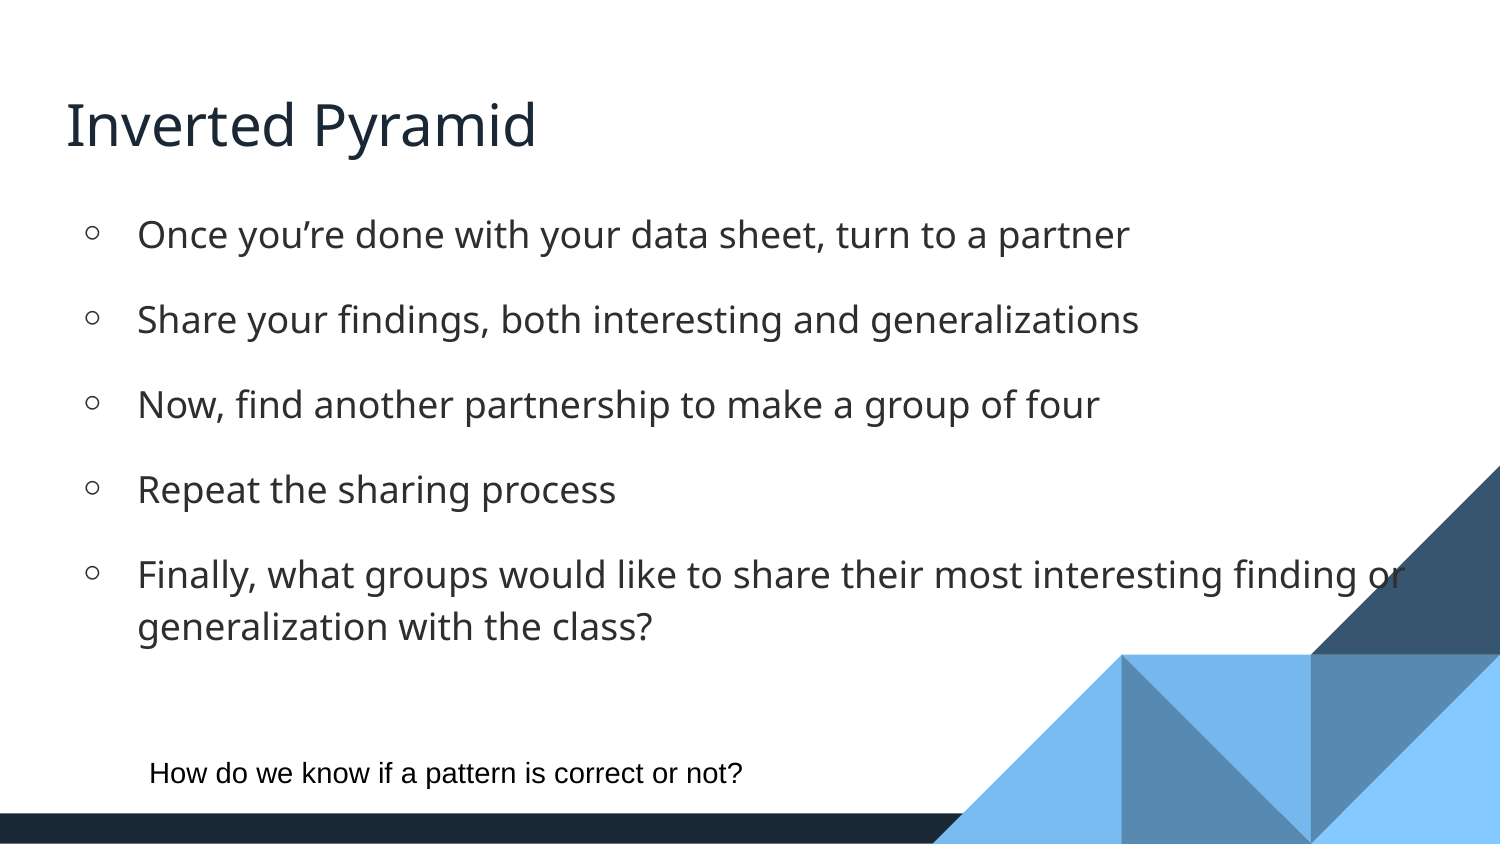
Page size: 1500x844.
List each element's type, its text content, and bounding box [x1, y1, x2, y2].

list Once you’re done with your data sheet, turn to a partner Share your findings, both interesting and generalizations Now, find another partnership to make a group of four Repeat the sharing process Finally, what groups would like to share their most interesting finding or generalization with the class? [51, 189, 1449, 750]
text_box How do we know if a pattern is correct or not? [134, 747, 760, 797]
title Inverted Pyramid [51, 72, 1449, 167]
